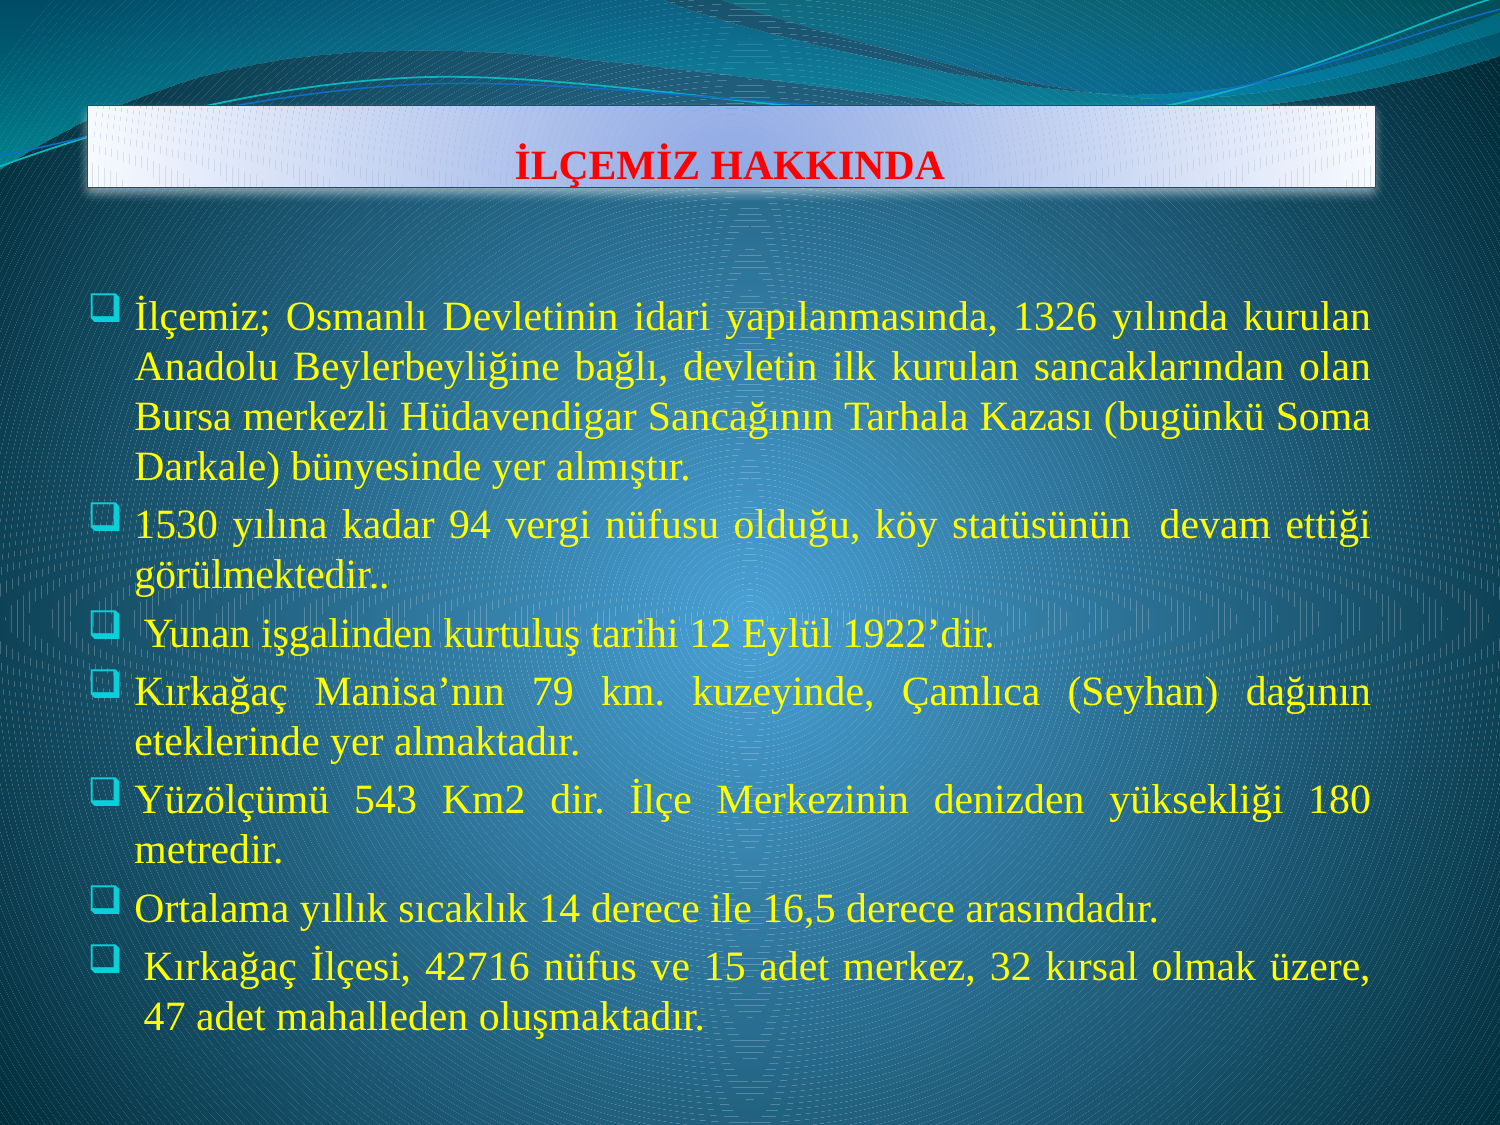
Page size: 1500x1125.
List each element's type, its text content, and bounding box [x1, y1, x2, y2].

subtitle İlçemiz; Osmanlı Devletinin idari yapılanmasında, 1326 yılında kurulan Anadolu Beylerbeyliğine bağlı, devletin ilk kurulan sancaklarından olan Bursa merkezli Hüdavendigar Sancağının Tarhala Kazası (bugünkü Soma Darkale) bünyesinde yer almıştır. 1530 yılına kadar 94 vergi nüfusu olduğu, köy statüsünün devam ettiği görülmektedir.. Yunan işgalinden kurtuluş tarihi 12 Eylül 1922’dir. Kırkağaç Manisa’nın 79 km. kuzeyinde, Çamlıca (Seyhan) dağının eteklerinde yer almaktadır. Yüzölçümü 543 Km2 dir. İlçe Merkezinin denizden yüksekliği 180 metredir. Ortalama yıllık sıcaklık 14 derece ile 16,5 derece arasındadır. Kırkağaç İlçesi, 42716 nüfus ve 15 adet merkez, 32 kırsal olmak üzere, 47 adet mahalleden oluşmaktadır. [87, 281, 1383, 1055]
title İLÇEMİZ HAKKINDA [87, 105, 1376, 188]
